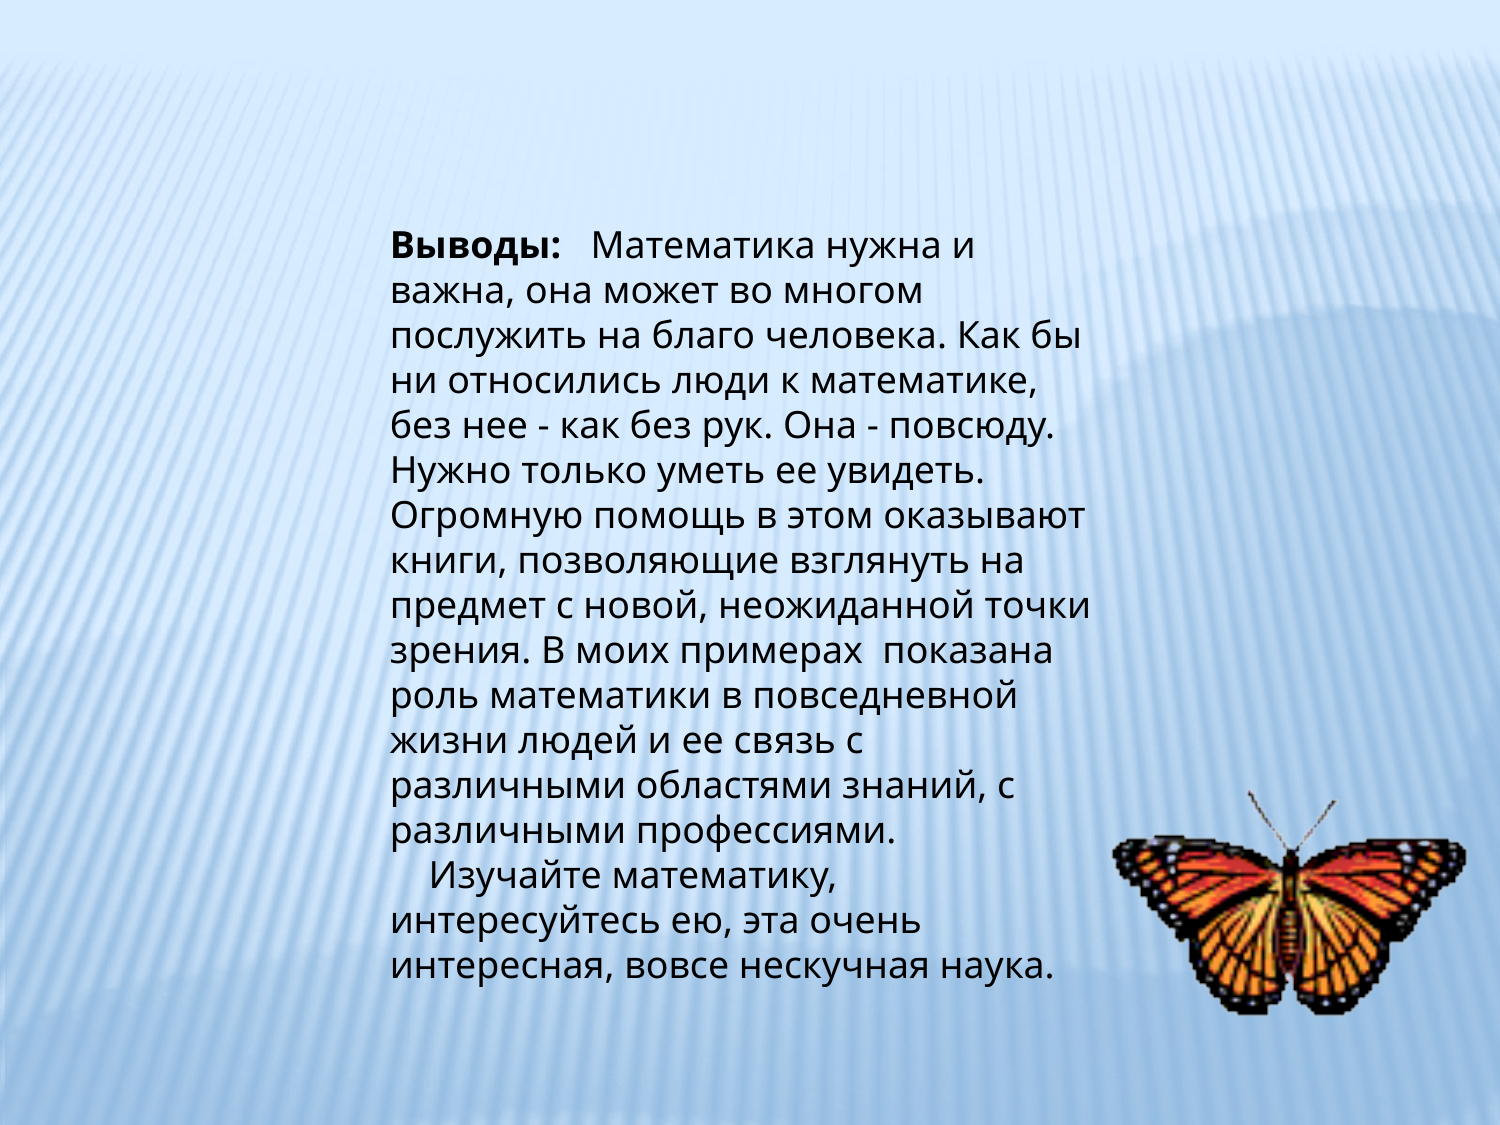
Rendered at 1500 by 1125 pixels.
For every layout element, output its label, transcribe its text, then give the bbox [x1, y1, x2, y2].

picture [1054, 749, 1500, 1077]
text_box Выводы: Математика нужна и важна, она может во многом послужить на благо человека. Как бы ни относились люди к математике, без нее - как без рук. Она - повсюду. Нужно только уметь ее увидеть. Огромную помощь в этом оказывают книги, позволяющие взглянуть на предмет с новой, неожиданной точки зрения. В моих примерах показана роль математики в повседневной жизни людей и ее связь с различными областями знаний, с различными профессиями. Изучайте математику, интересуйтесь ею, эта очень интересная, вовсе нескучная наука. [374, 214, 1125, 994]
